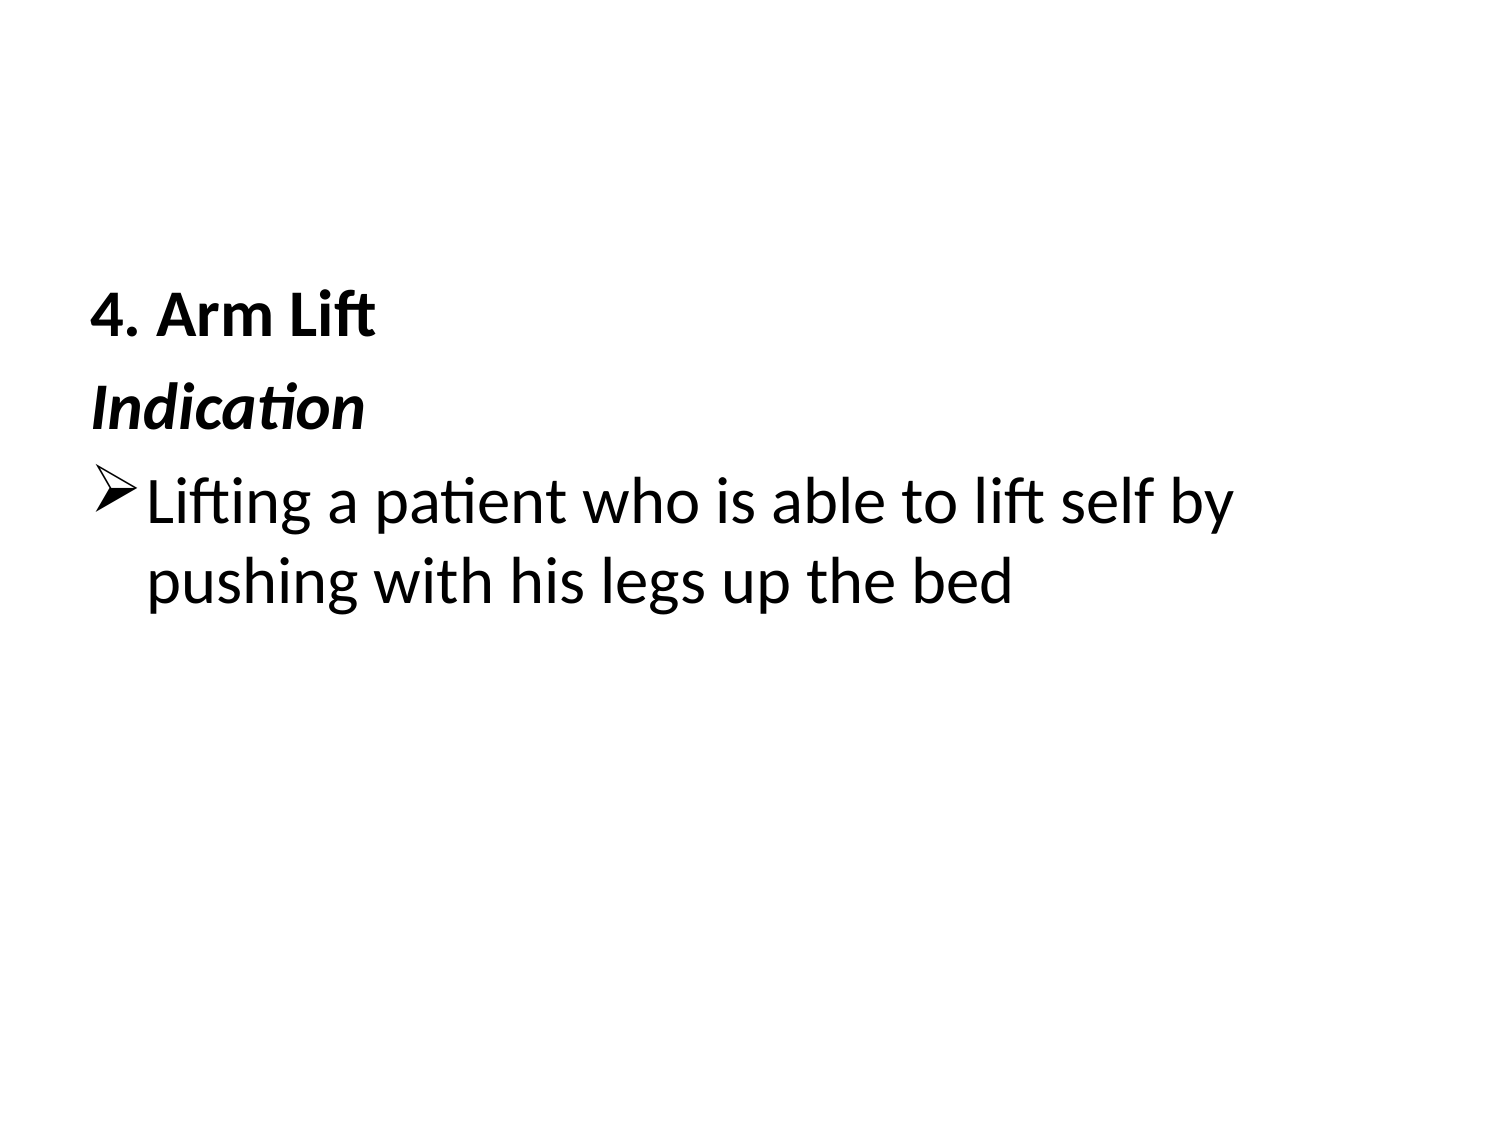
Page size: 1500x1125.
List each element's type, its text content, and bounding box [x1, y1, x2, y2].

list 4. Arm Lift Indication Lifting a patient who is able to lift self by pushing with his legs up the bed [75, 262, 1425, 1005]
